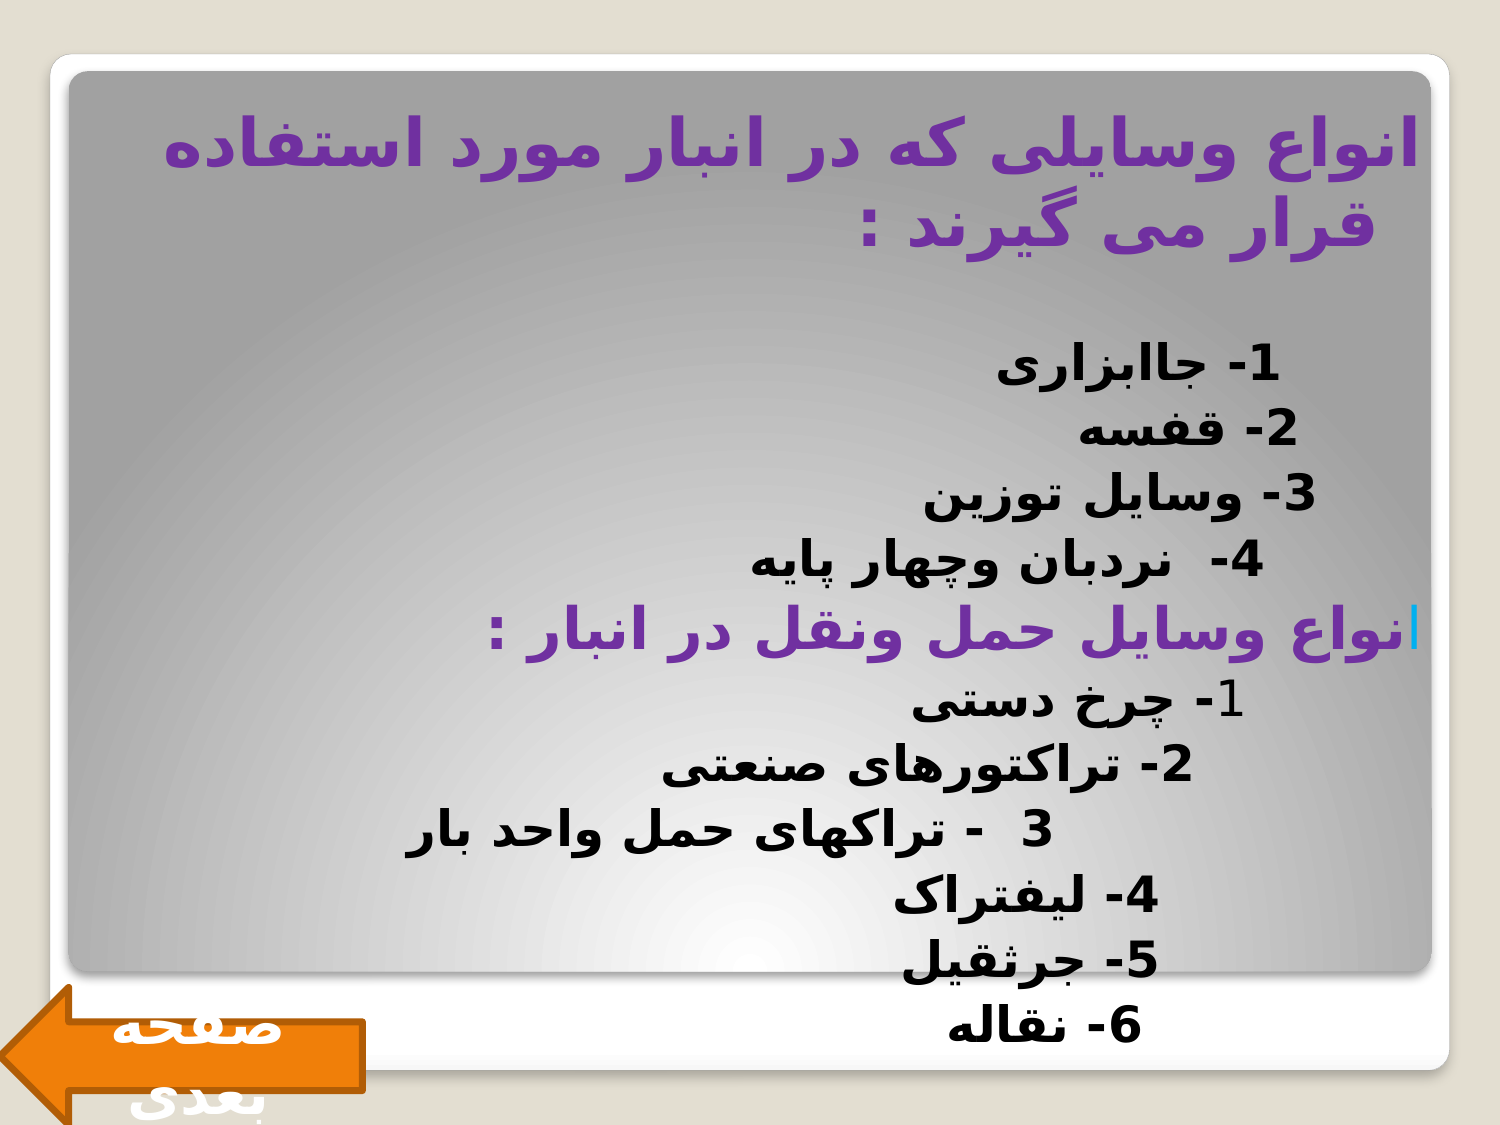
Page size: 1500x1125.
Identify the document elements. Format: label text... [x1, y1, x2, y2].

list انواع وسایلی که در انبار مورد استفاده قرار می گیرند : 1- جاابزاری 2- قفسه 3- وسایل توزین 4- نردبان وچهار پایه انواع وسایل حمل ونقل در انبار : 1- چرخ دستی 2- تراکتورهای صنعتی 3 - تراکهای حمل واحد بار 4- لیفتراک 5- جرثقیل 6- نقاله [0, 0, 1438, 1125]
text_box صفحه بعدی [0, 984, 366, 1125]
